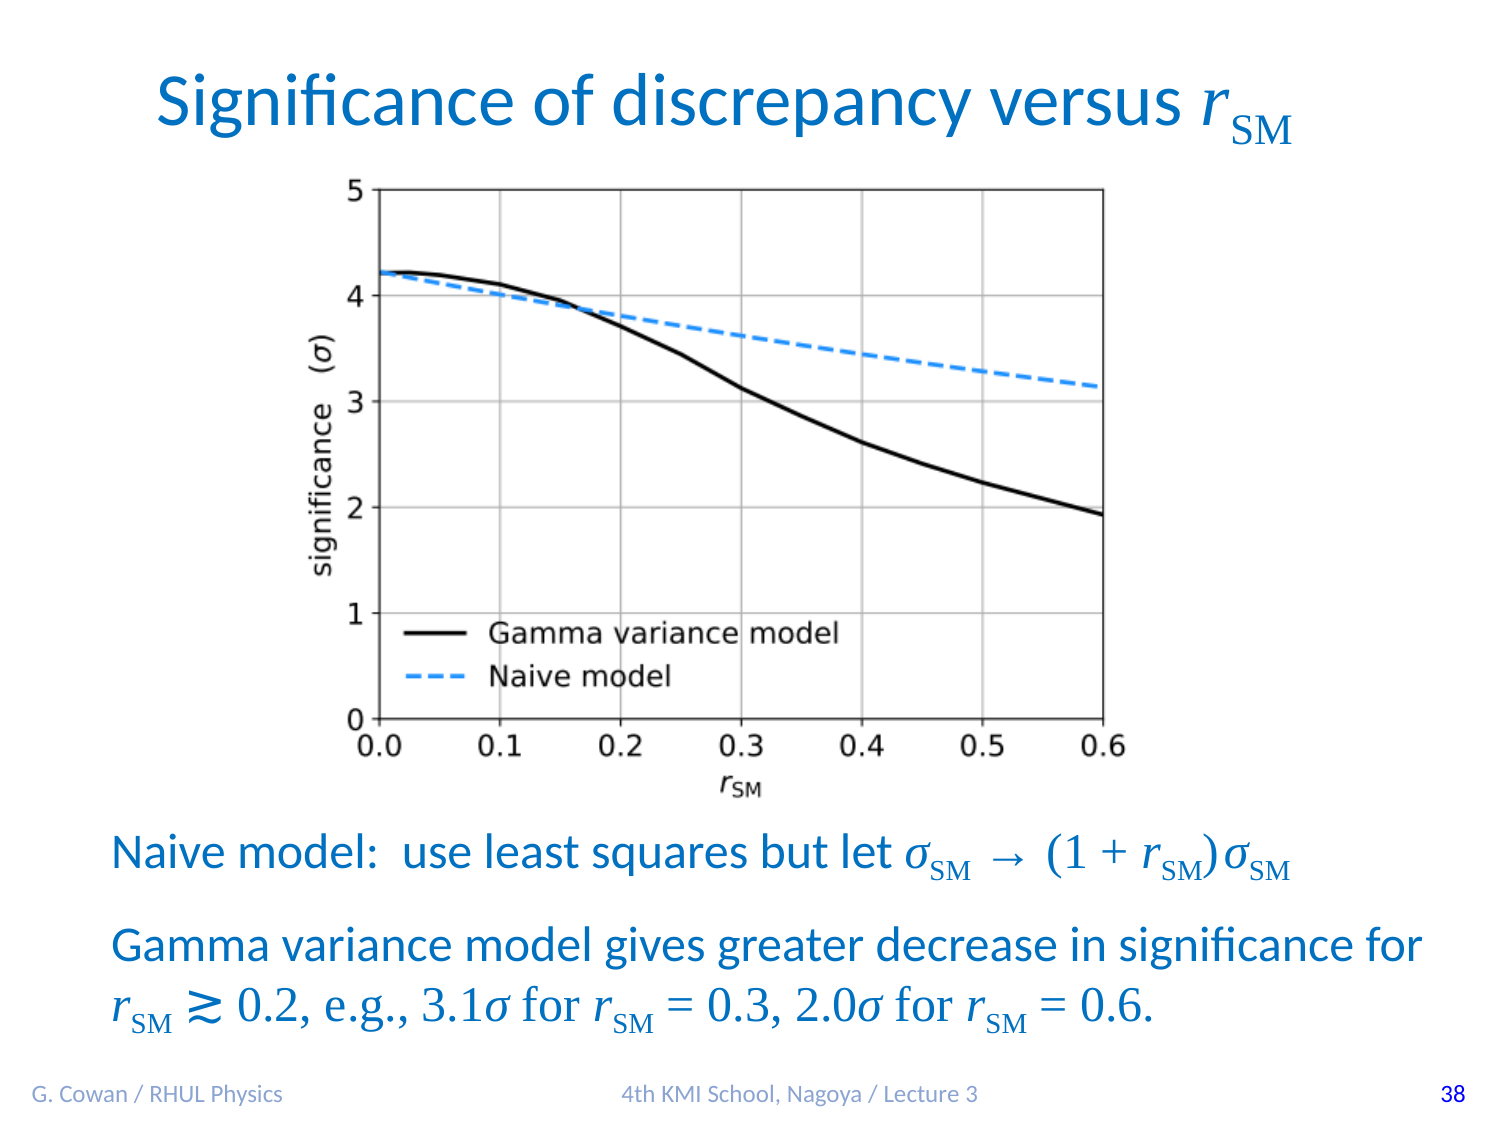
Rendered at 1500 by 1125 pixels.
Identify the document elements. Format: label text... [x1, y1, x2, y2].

picture [235, 103, 1197, 825]
text_box Naive model: use least squares but let σSM → (1 + rSM) σSM Gamma variance model gives greater decrease in significance for rSM ≳ 0.2, e.g., 3.1σ for rSM = 0.3, 2.0σ for rSM = 0.6. [96, 810, 1463, 1047]
slide_number G. Cowan / RHUL Physics [16, 1062, 338, 1123]
footer 4th KMI School, Nagoya / Lecture 3 [338, 1062, 1262, 1123]
slide_number 38 [1262, 1062, 1481, 1123]
